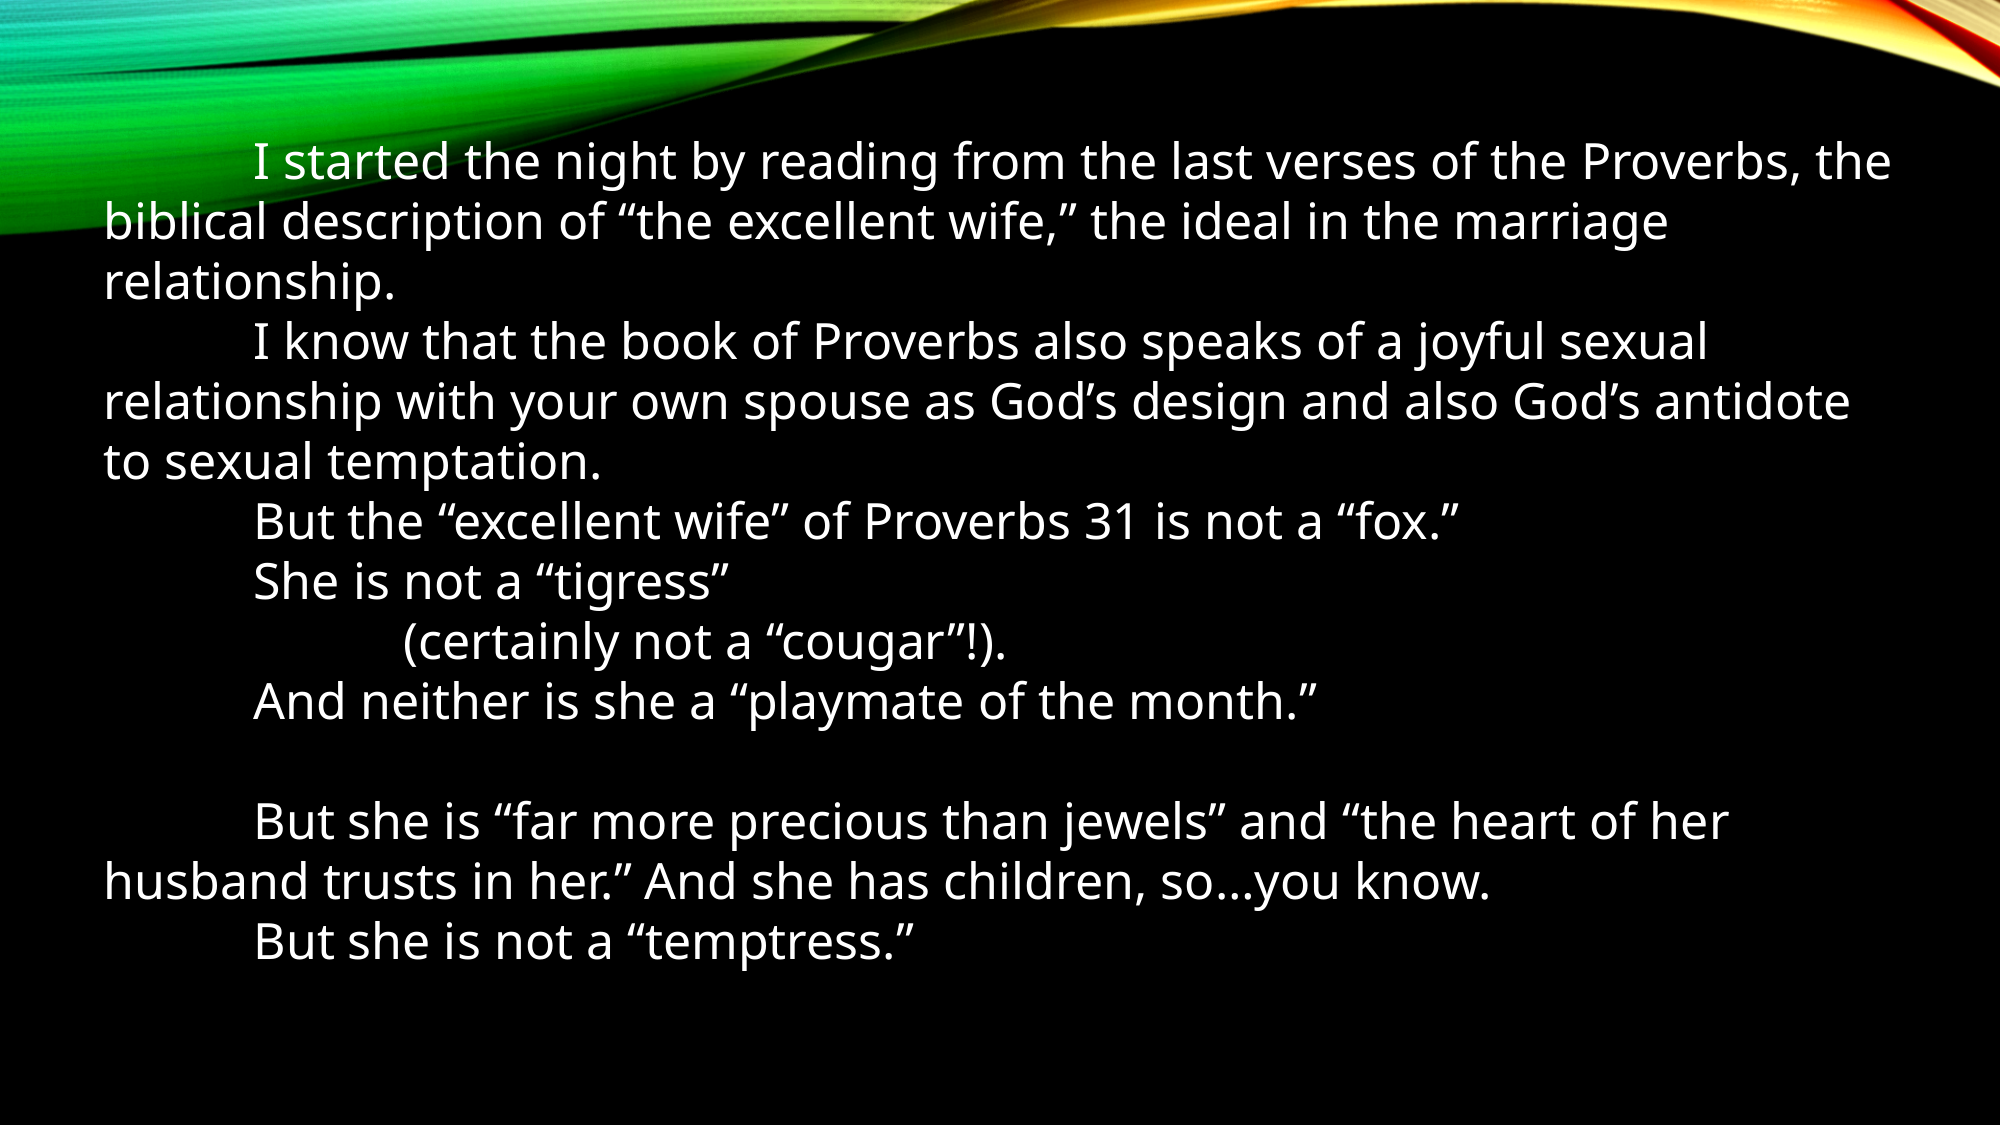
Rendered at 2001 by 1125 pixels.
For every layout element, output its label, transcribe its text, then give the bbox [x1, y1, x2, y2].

picture [0, 0, 2000, 237]
text_box I started the night by reading from the last verses of the Proverbs, the biblical description of “the excellent wife,” the ideal in the marriage relationship. I know that the book of Proverbs also speaks of a joyful sexual relationship with your own spouse as God’s design and also God’s antidote to sexual temptation. But the “excellent wife” of Proverbs 31 is not a “fox.” She is not a “tigress” (certainly not a “cougar”!). And neither is she a “playmate of the month.” But she is “far more precious than jewels” and “the heart of her husband trusts in her.” And she has children, so…you know. But she is not a “temptress.” [88, 122, 1912, 978]
